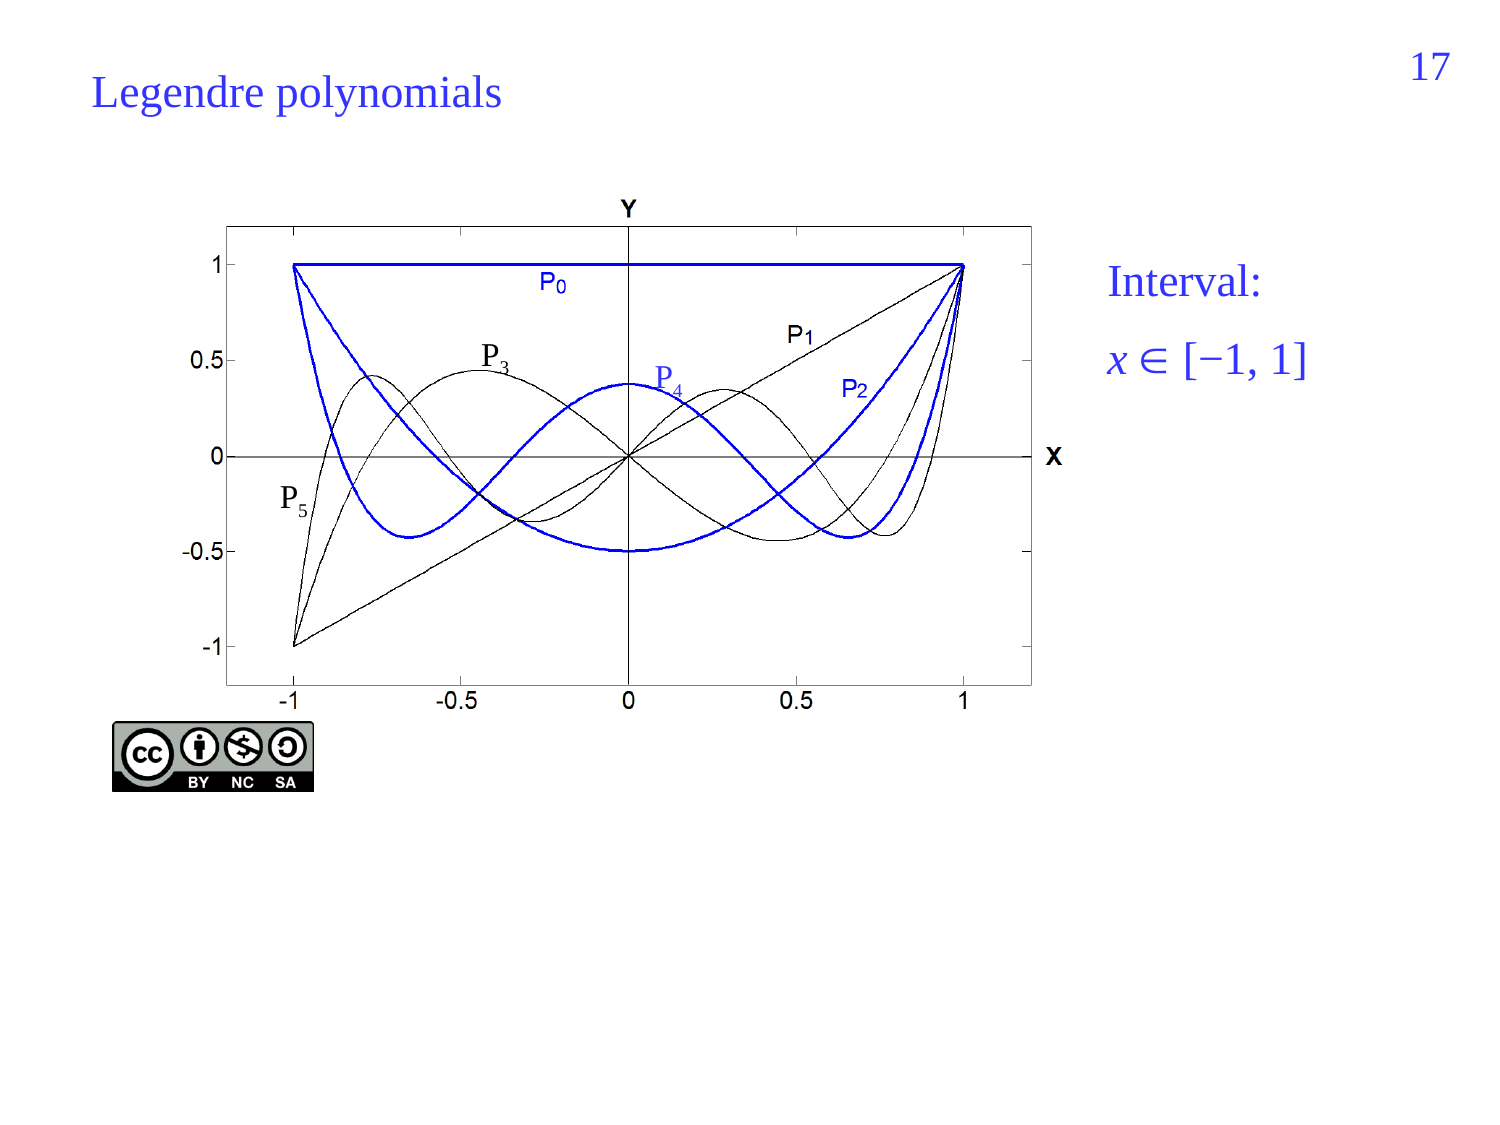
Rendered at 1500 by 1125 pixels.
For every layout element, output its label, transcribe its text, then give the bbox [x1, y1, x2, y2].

slide_number 283 [1304, 30, 1467, 110]
text_box Interval: x  [−1, 1] [1092, 243, 1400, 392]
picture [111, 185, 1084, 792]
text_box Legendre polynomials [76, 54, 644, 125]
